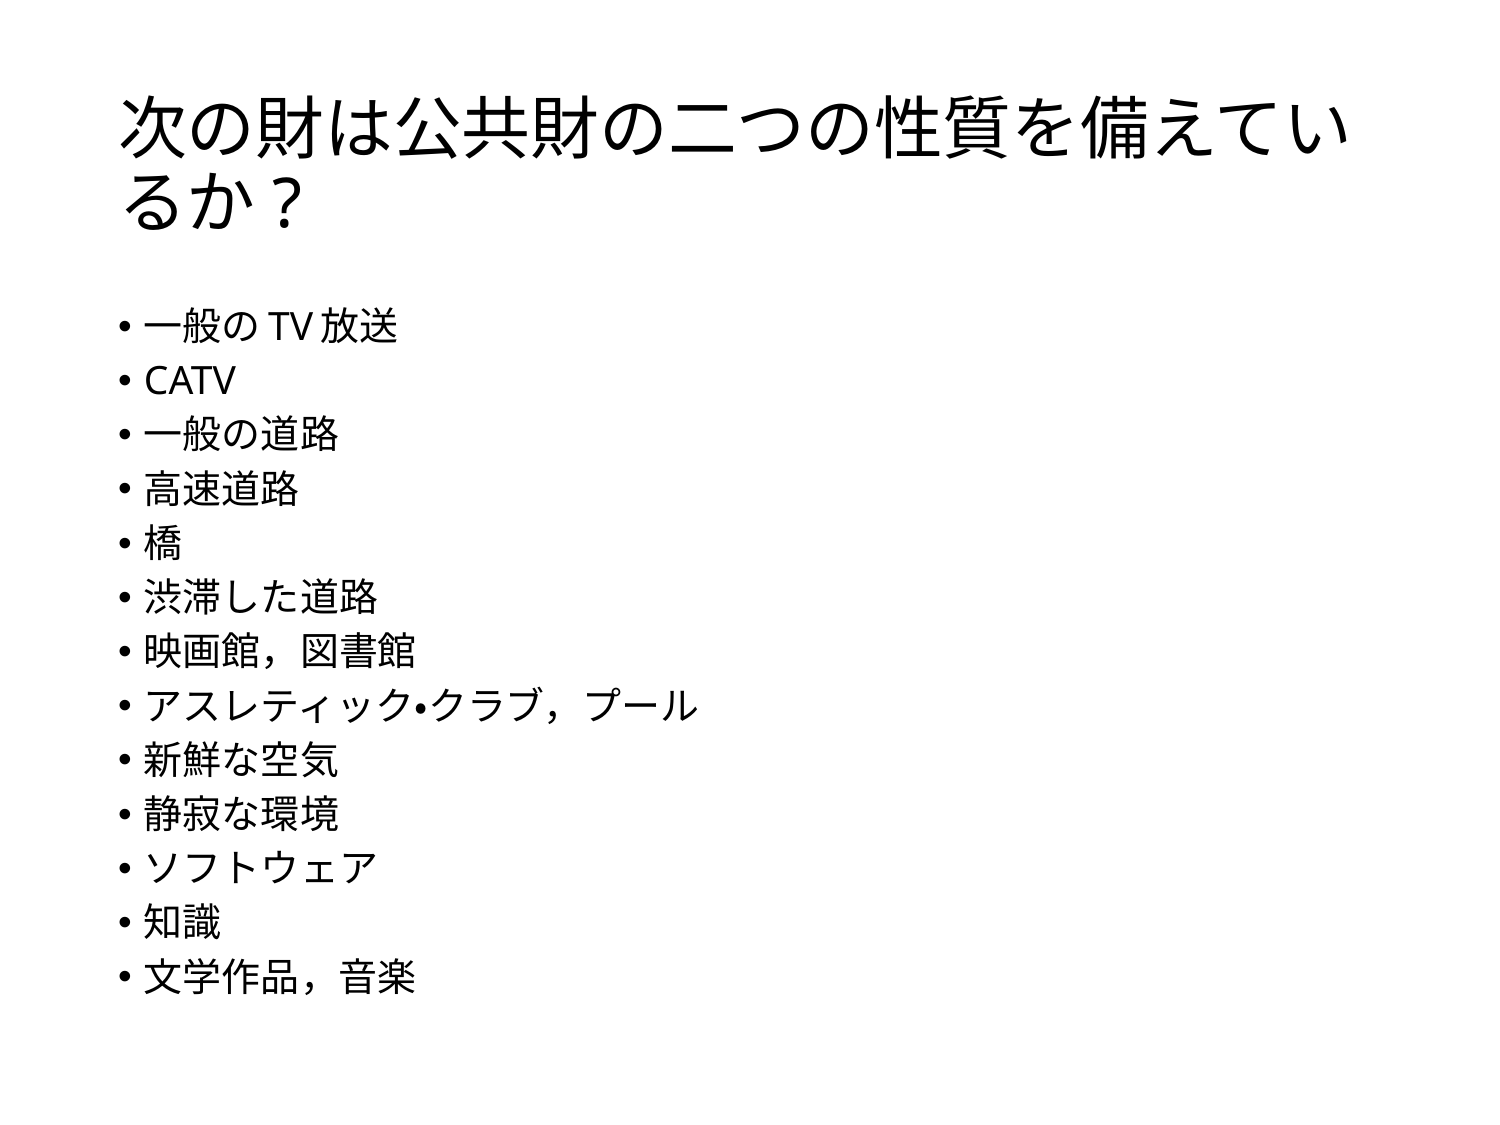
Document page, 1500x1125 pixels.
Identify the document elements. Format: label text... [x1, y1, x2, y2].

title 次の財は公共財の二つの性質を備えているか? [103, 59, 1397, 278]
list 一般のTV放送 CATV 一般の道路 高速道路 橋 渋滞した道路 映画館，図書館 アスレティック・クラブ，プール 新鮮な空気 静寂な環境 ソフトウェア 知識 文学作品，音楽 [103, 299, 1397, 1014]
